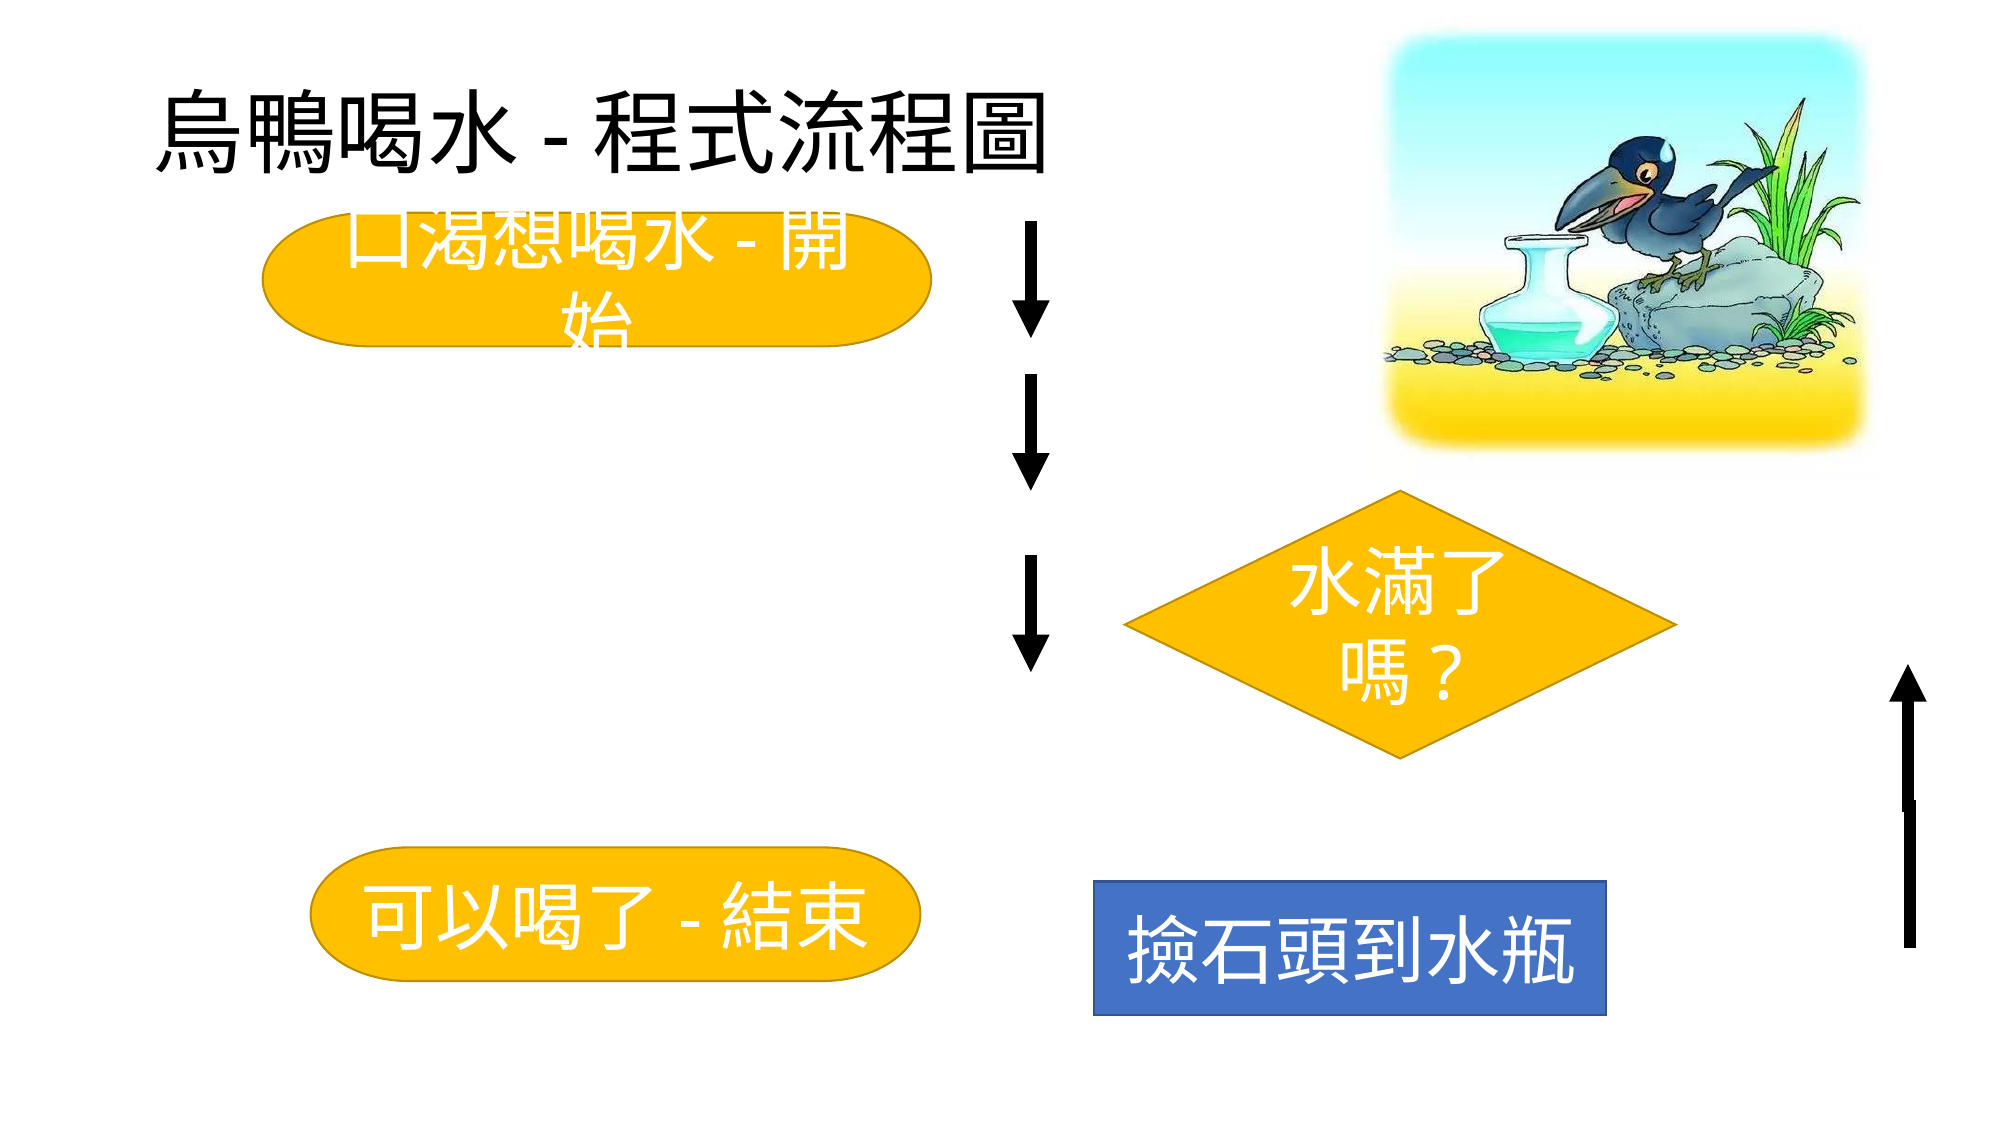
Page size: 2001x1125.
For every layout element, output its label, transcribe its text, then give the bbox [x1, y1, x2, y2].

text_box 水滿了嗎? [1122, 489, 1679, 760]
text_box 可以喝了-結束 [309, 846, 922, 983]
text_box 口渴想喝水-開始 [261, 211, 933, 348]
picture [1368, 8, 1882, 479]
text_box 撿石頭到水瓶 [1093, 880, 1607, 1016]
title 烏鴨喝水-程式流程圖 [137, 59, 1350, 213]
